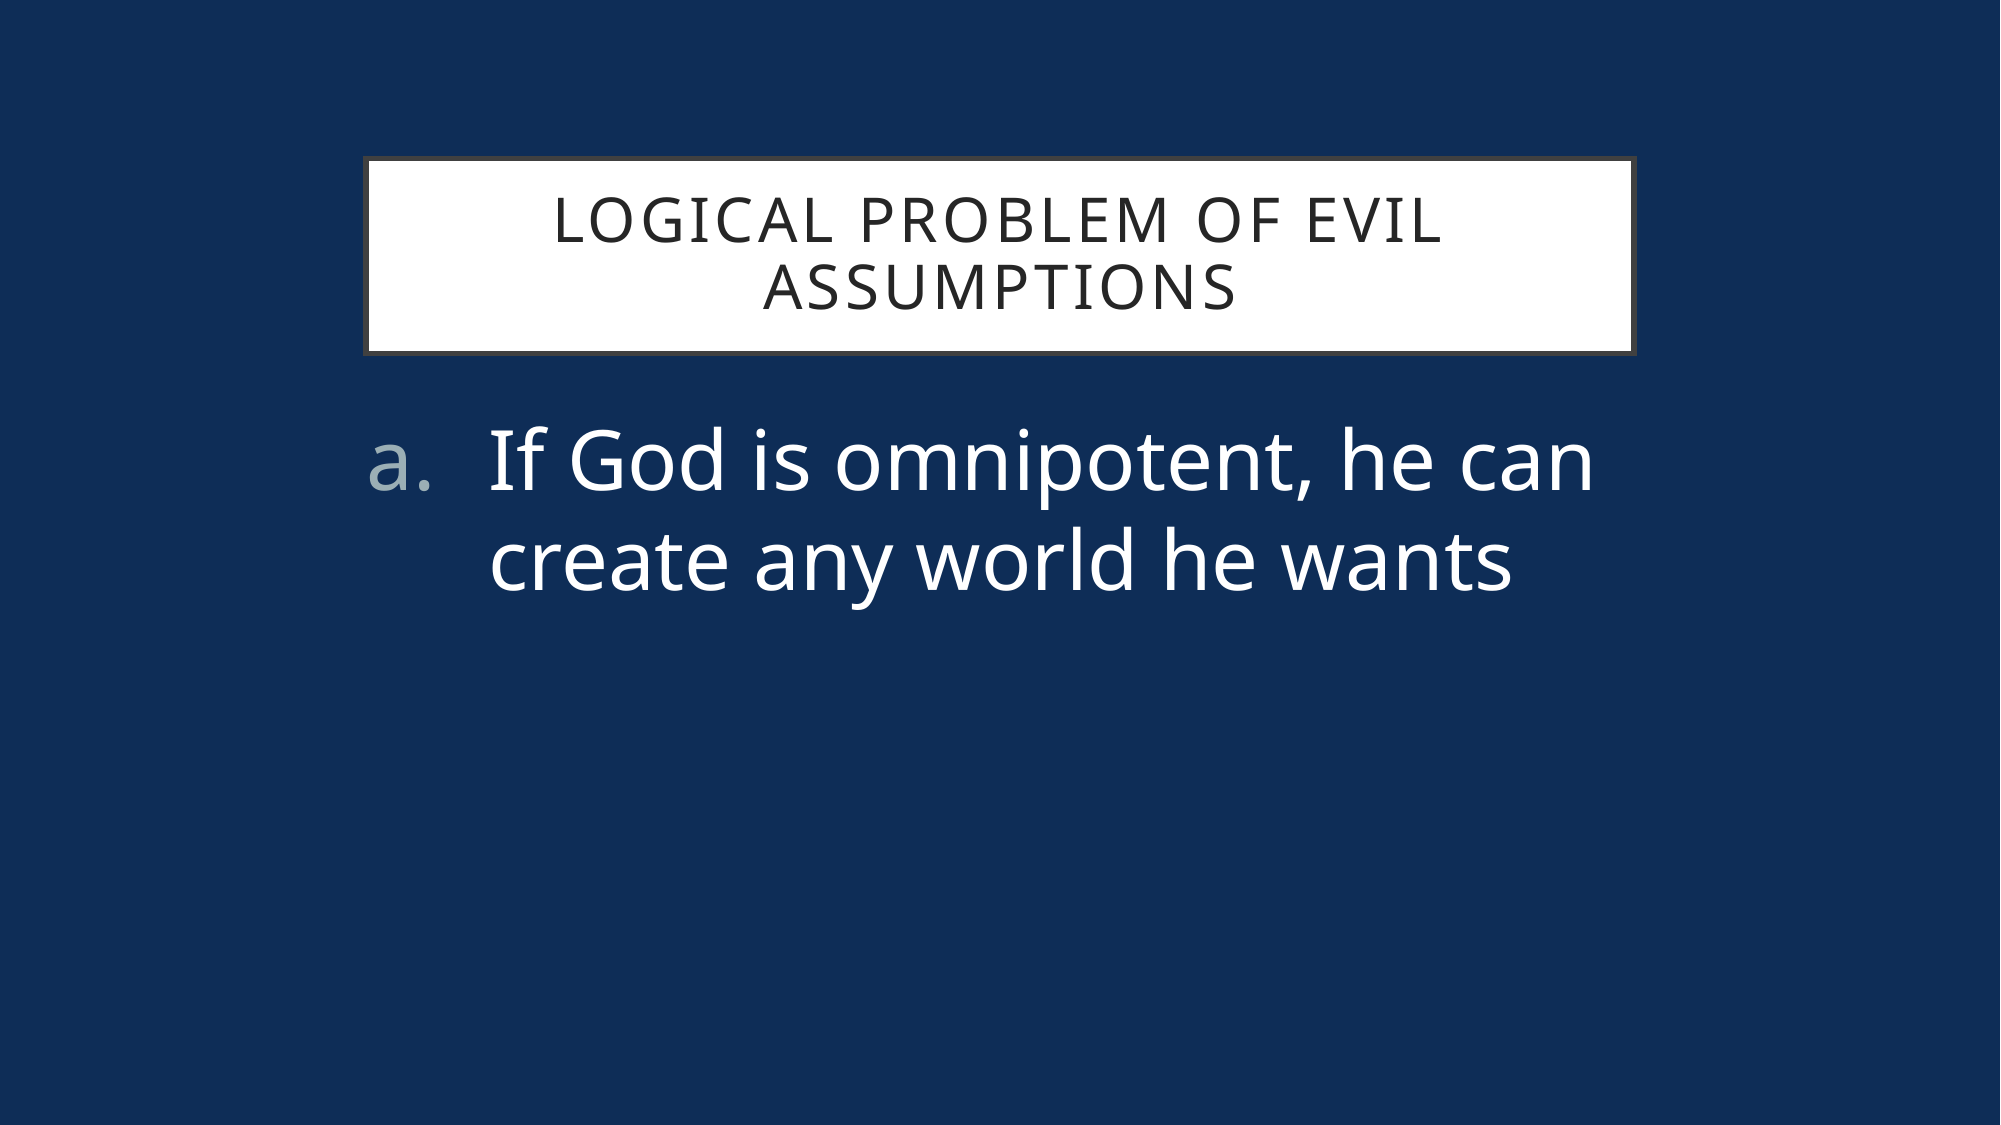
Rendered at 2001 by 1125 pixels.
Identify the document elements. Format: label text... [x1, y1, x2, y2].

list If God is omnipotent, he can create any world he wants [351, 399, 1649, 1093]
title Logical Problem of Evil Assumptions [363, 156, 1637, 356]
